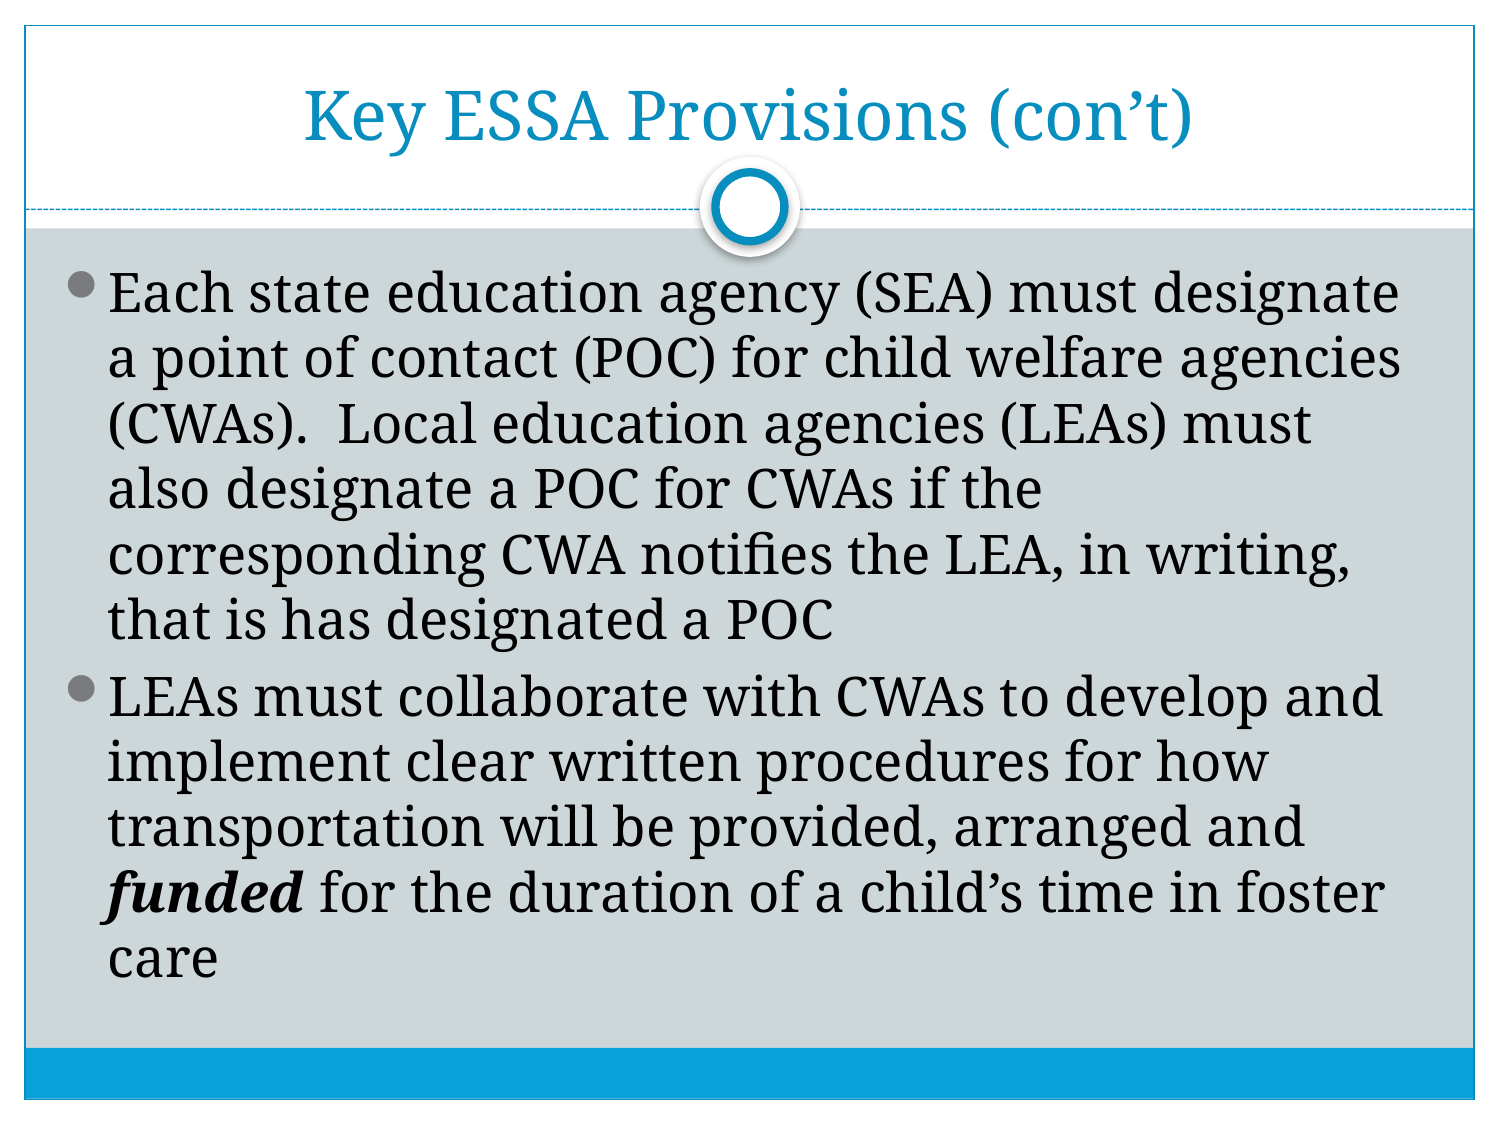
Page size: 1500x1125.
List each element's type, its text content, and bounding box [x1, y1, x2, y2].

title Key ESSA Provisions (con’t) [49, 37, 1450, 162]
list Each state education agency (SEA) must designate a point of contact (POC) for child welfare agencies (CWAs). Local education agencies (LEAs) must also designate a POC for CWAs if the corresponding CWA notifies the LEA, in writing, that is has designated a POC LEAs must collaborate with CWAs to develop and implement clear written procedures for how transportation will be provided, arranged and funded for the duration of a child’s time in foster care [49, 250, 1445, 1001]
